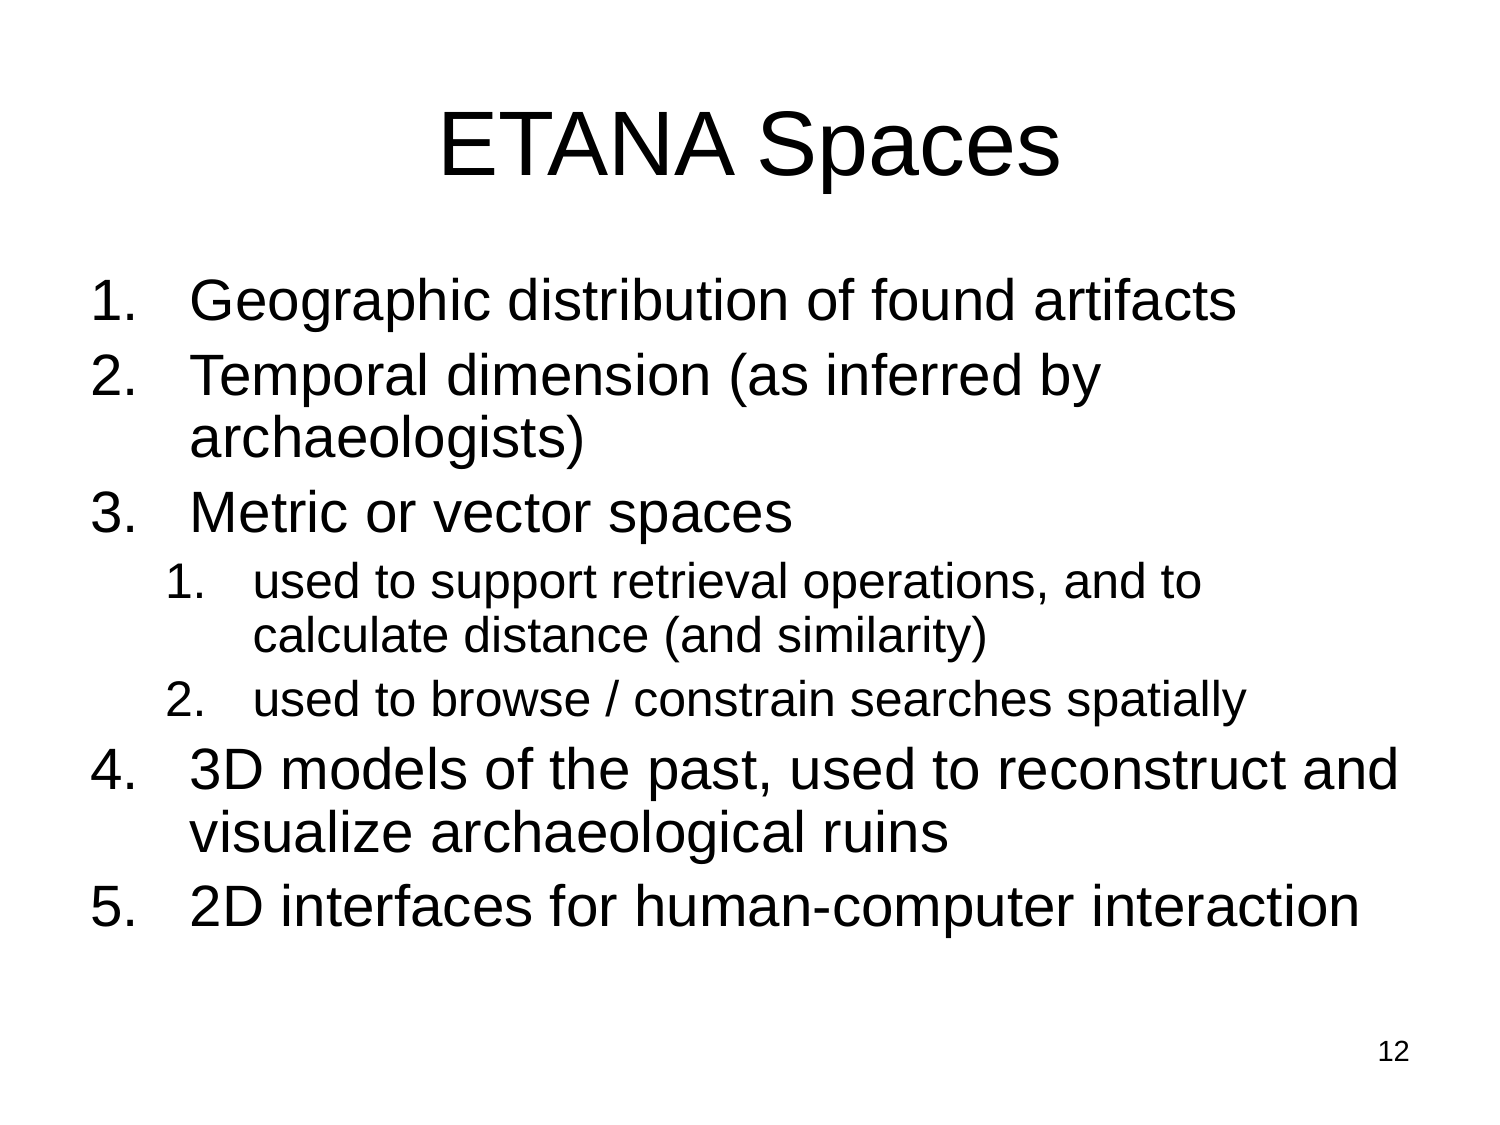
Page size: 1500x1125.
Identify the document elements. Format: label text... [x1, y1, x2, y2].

list Geographic distribution of found artifacts Temporal dimension (as inferred by archaeologists) Metric or vector spaces used to support retrieval operations, and to calculate distance (and similarity) used to browse / constrain searches spatially 3D models of the past, used to reconstruct and visualize archaeological ruins 2D interfaces for human-computer interaction [74, 262, 1426, 1006]
slide_number 12 [1074, 1024, 1426, 1103]
title ETANA Spaces [74, 44, 1426, 233]
